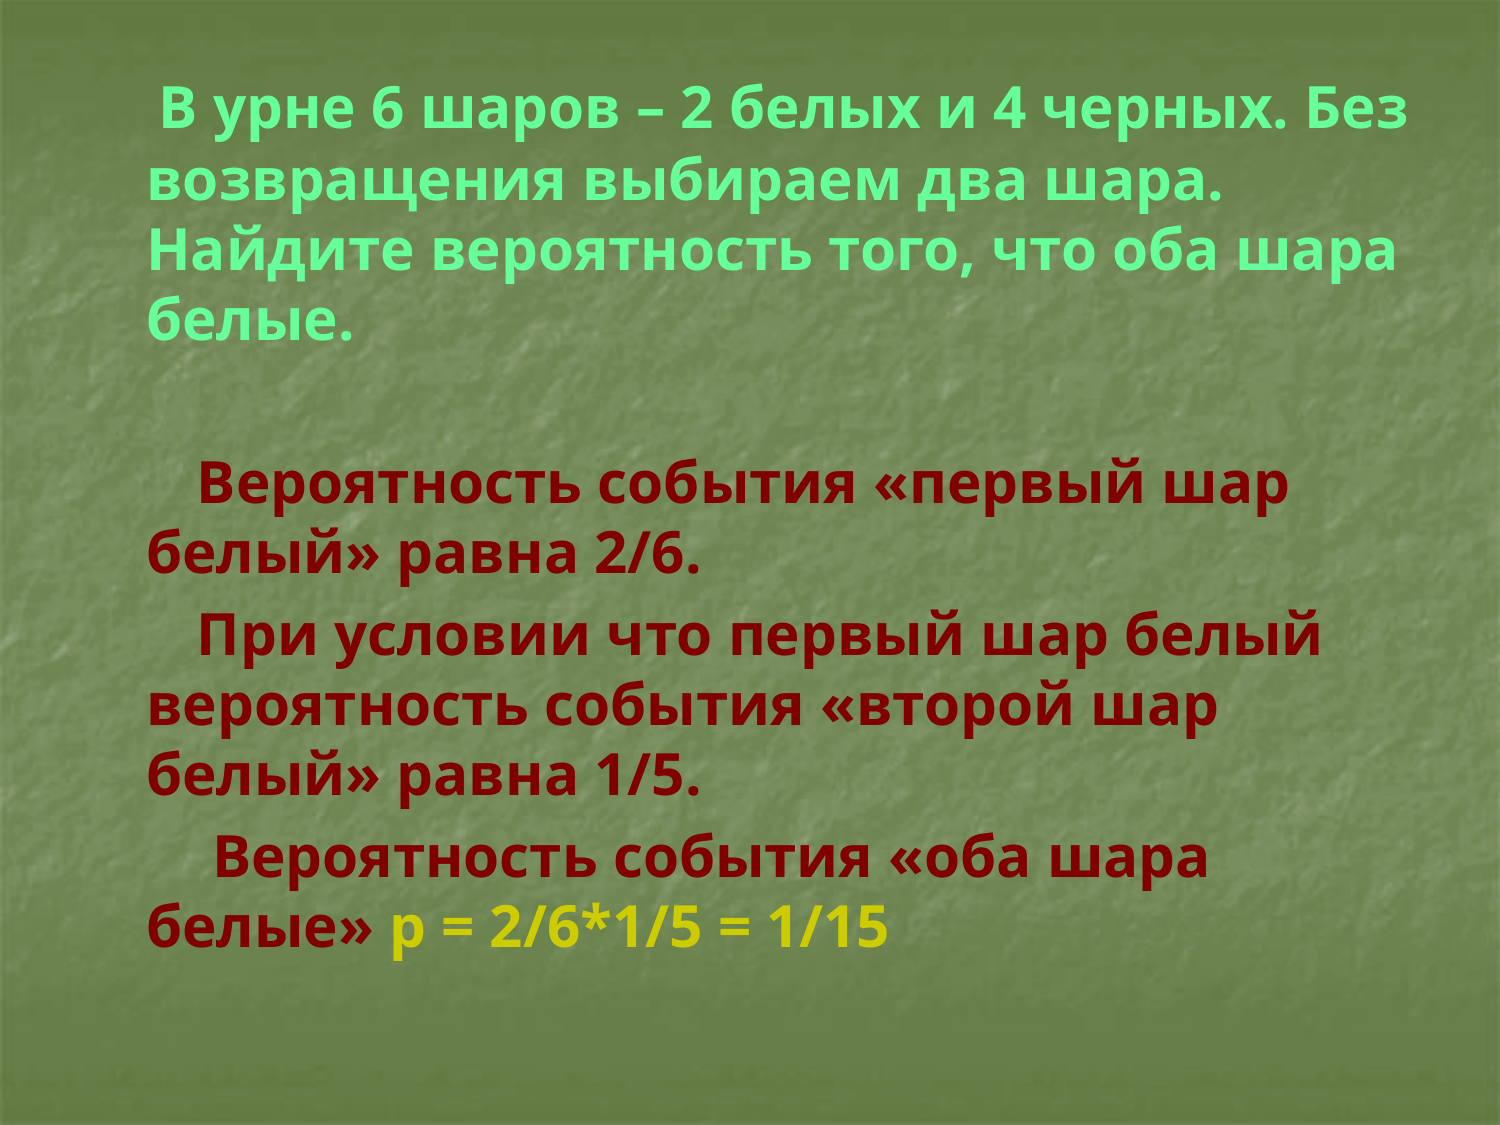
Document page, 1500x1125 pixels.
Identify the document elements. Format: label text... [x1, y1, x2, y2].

list В урне 6 шаров – 2 белых и 4 черных. Без возвращения выбираем два шара. Найдите вероятность того, что оба шара белые. Вероятность события «первый шар белый» равна 2/6. При условии что первый шар белый вероятность события «второй шар белый» равна 1/5. Вероятность события «оба шара белые» р = 2/6*1/5 = 1/15 [74, 54, 1426, 1001]
